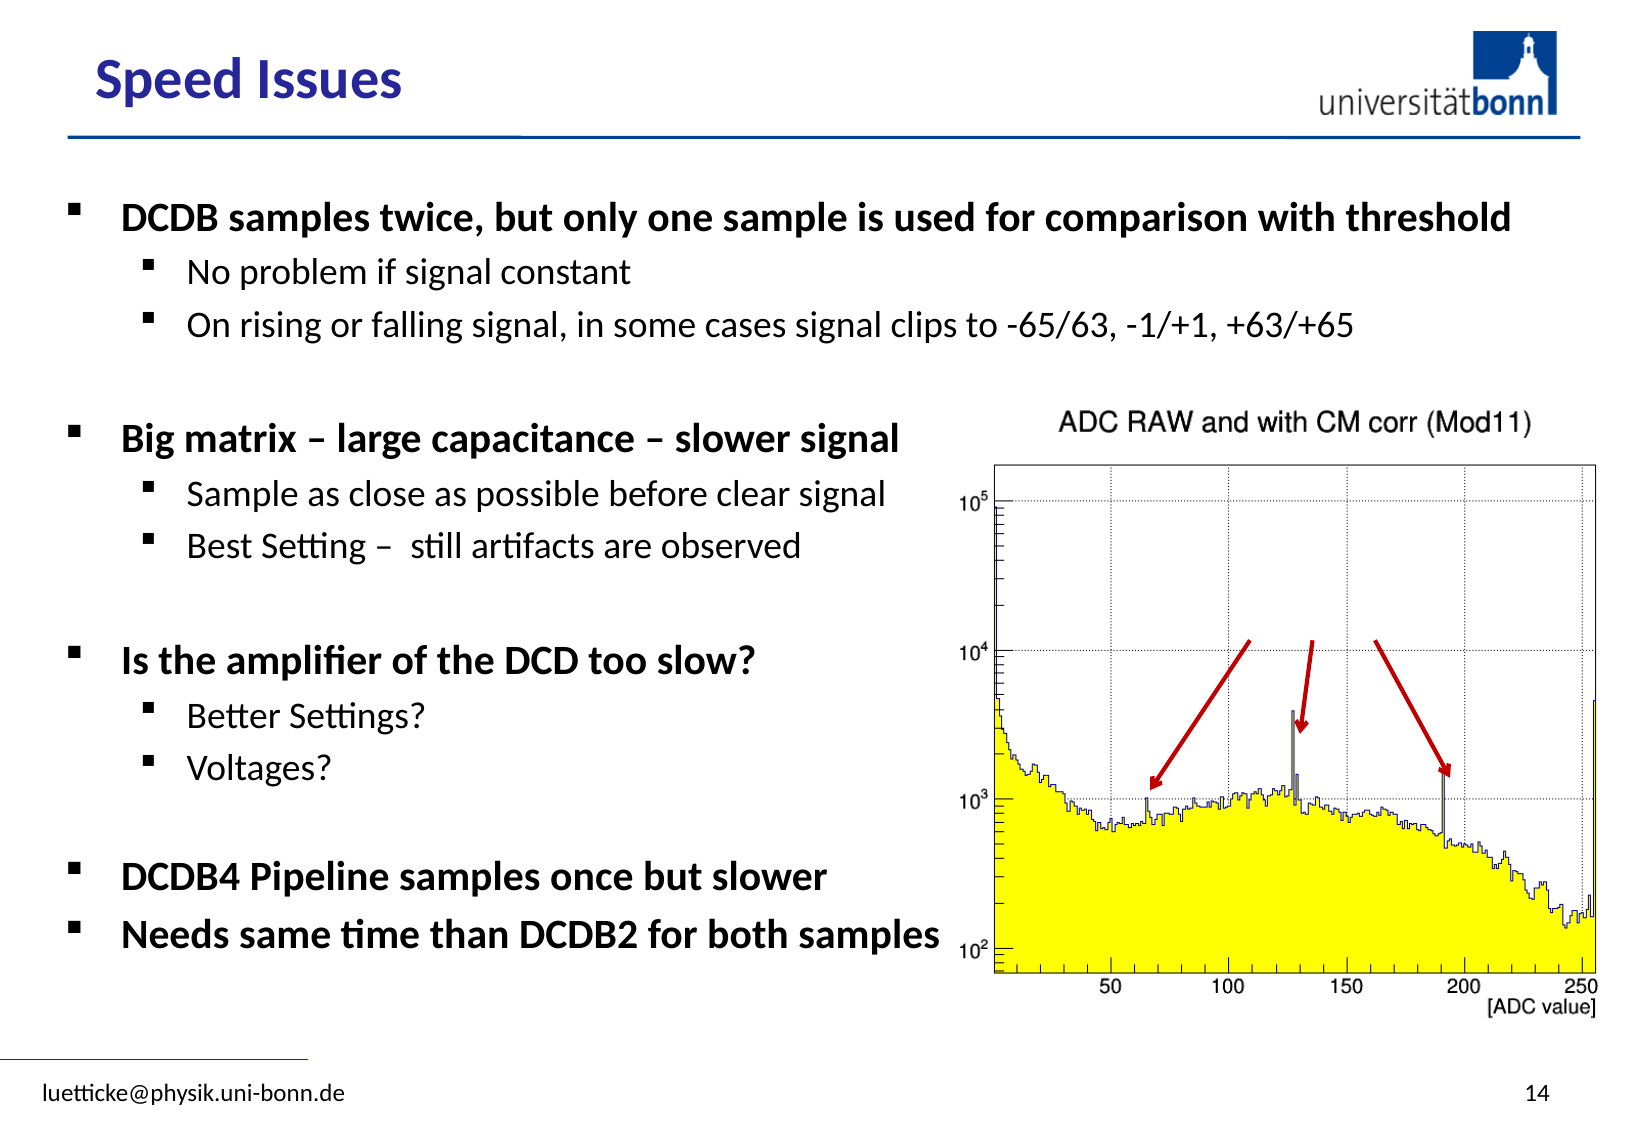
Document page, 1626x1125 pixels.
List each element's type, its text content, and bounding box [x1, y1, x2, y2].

picture [949, 399, 1625, 1035]
picture [1504, 31, 1557, 115]
footer luetticke@physik.uni-bonn.de [27, 1069, 1230, 1111]
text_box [1299, 639, 1313, 735]
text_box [1374, 639, 1451, 778]
title Speed Issues [80, 24, 1504, 125]
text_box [1149, 639, 1251, 791]
text_box DCDB samples twice, but only one sample is used for comparison with threshold No problem if signal constant On rising or falling signal, in some cases signal clips to -65/63, -1/+1, +63/+65 Big matrix – large capacitance – slower signal Sample as close as possible before clear signal Best Setting – still artifacts are observed Is the amplifier of the DCD too slow? Better Settings? Voltages? DCDB4 Pipeline samples once but slower Needs same time than DCDB2 for both samples [49, 182, 1538, 1038]
slide_number 14 [1230, 1069, 1565, 1111]
